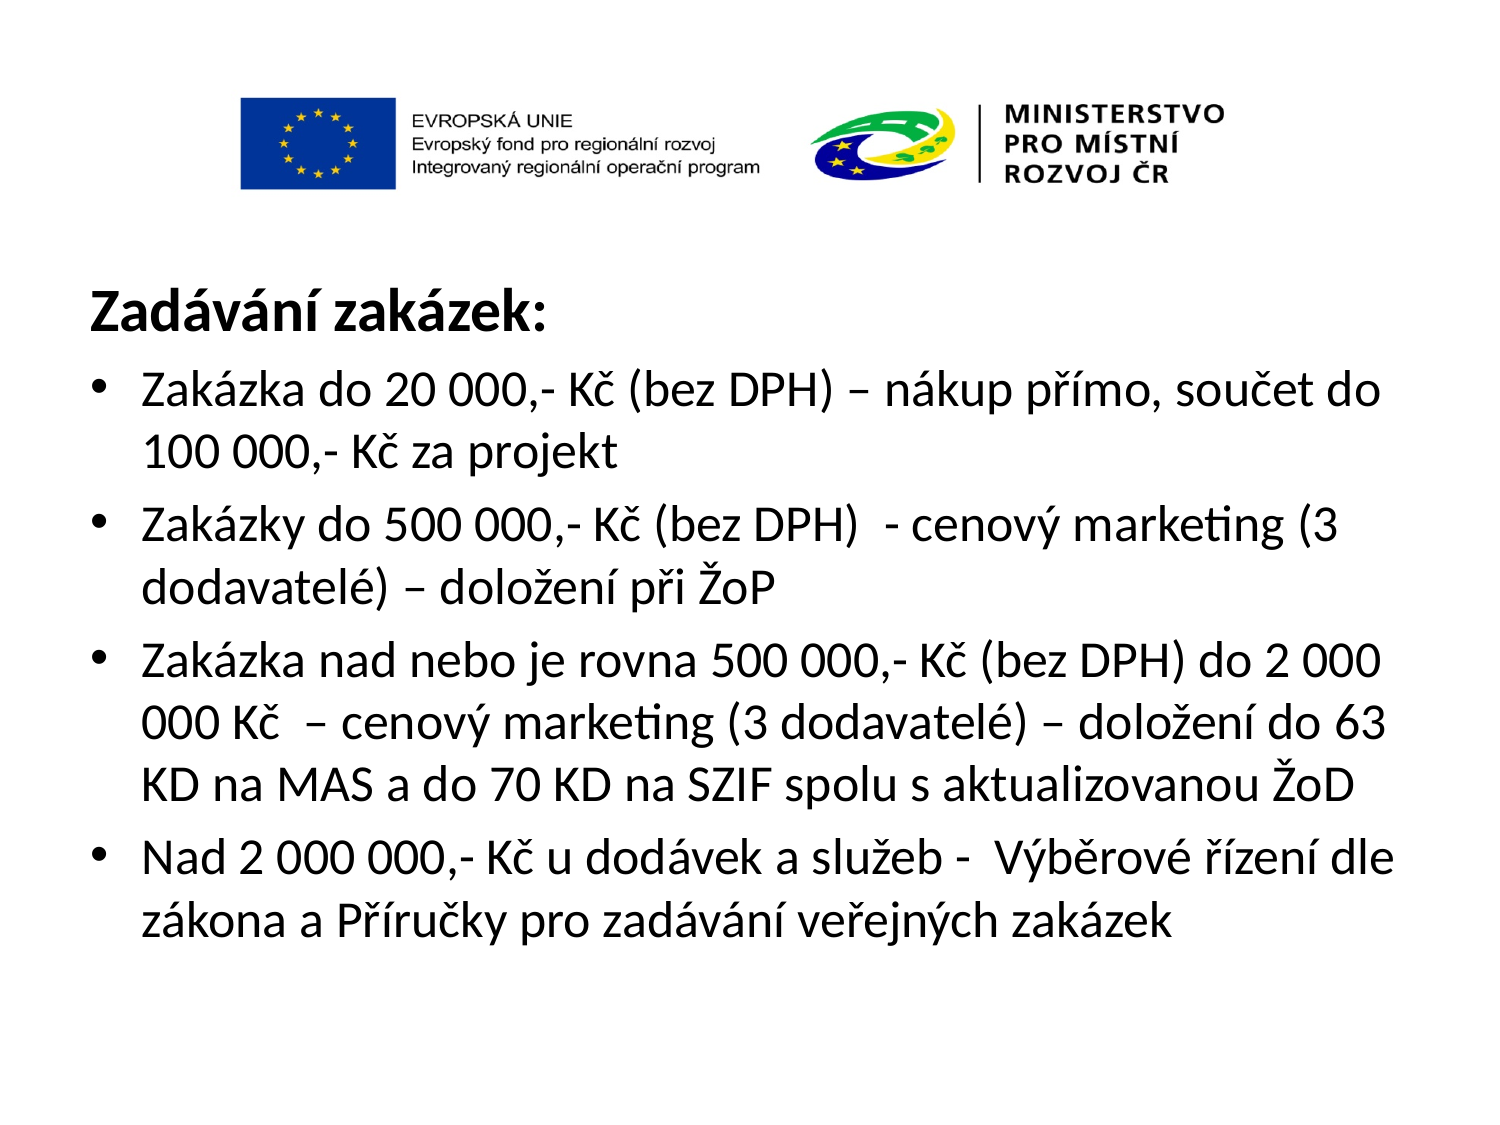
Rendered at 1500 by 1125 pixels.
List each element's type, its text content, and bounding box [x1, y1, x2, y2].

list Zadávání zakázek: Zakázka do 20 000,- Kč (bez DPH) – nákup přímo, součet do 100 000,- Kč za projekt Zakázky do 500 000,- Kč (bez DPH) - cenový marketing (3 dodavatelé) – doložení při ŽoP Zakázka nad nebo je rovna 500 000,- Kč (bez DPH) do 2 000 000 Kč – cenový marketing (3 dodavatelé) – doložení do 63 KD na MAS a do 70 KD na SZIF spolu s aktualizovanou ŽoD Nad 2 000 000,- Kč u dodávek a služeb - Výběrové řízení dle zákona a Příručky pro zadávání veřejných zakázek [75, 262, 1425, 1005]
picture [206, 66, 1259, 221]
